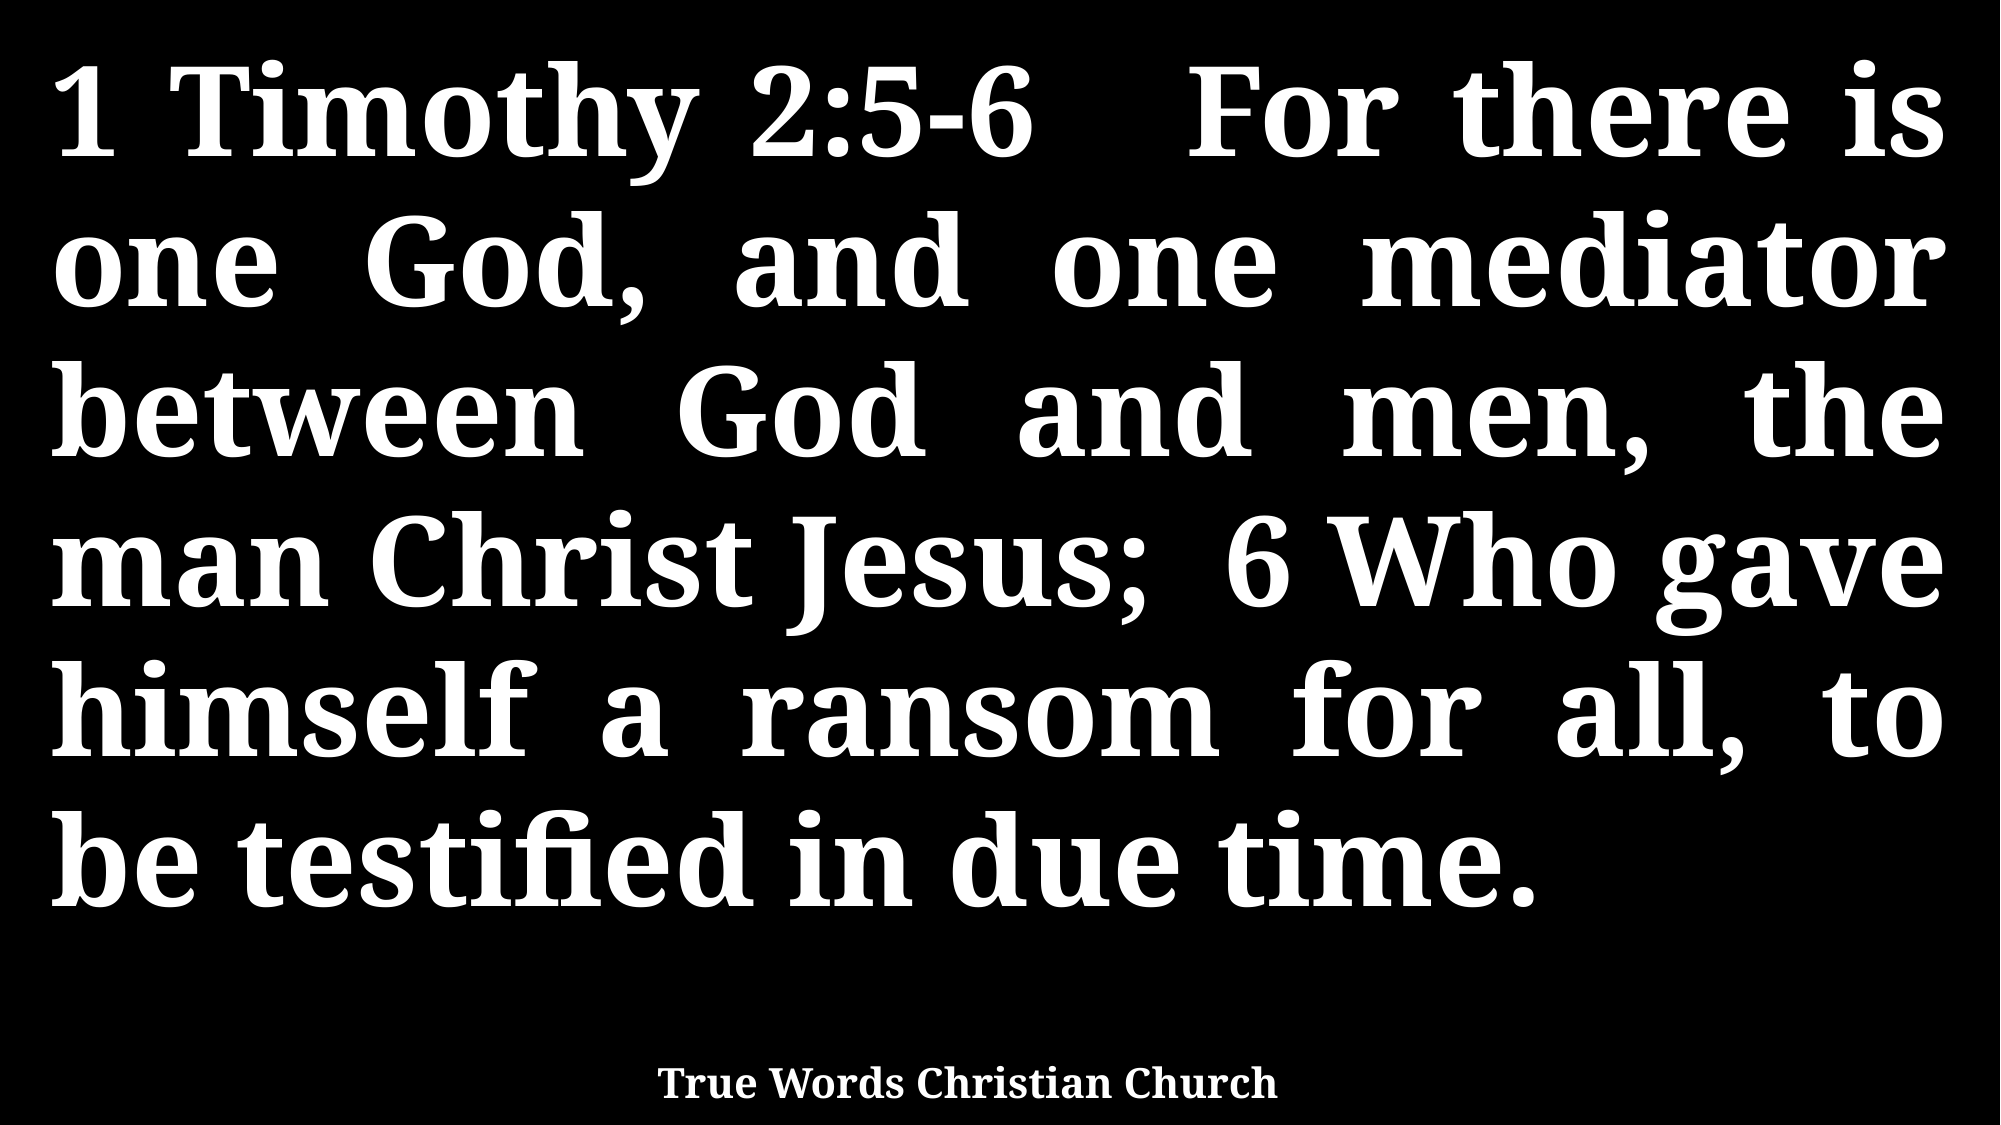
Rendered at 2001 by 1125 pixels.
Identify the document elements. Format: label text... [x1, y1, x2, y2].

text_box 1 Timothy 2:5-6 For there is one God, and one mediator between God and men, the man Christ Jesus; 6 Who gave himself a ransom for all, to be testified in due time. [35, 24, 1965, 939]
text_box True Words Christian Church [642, 1049, 1294, 1114]
